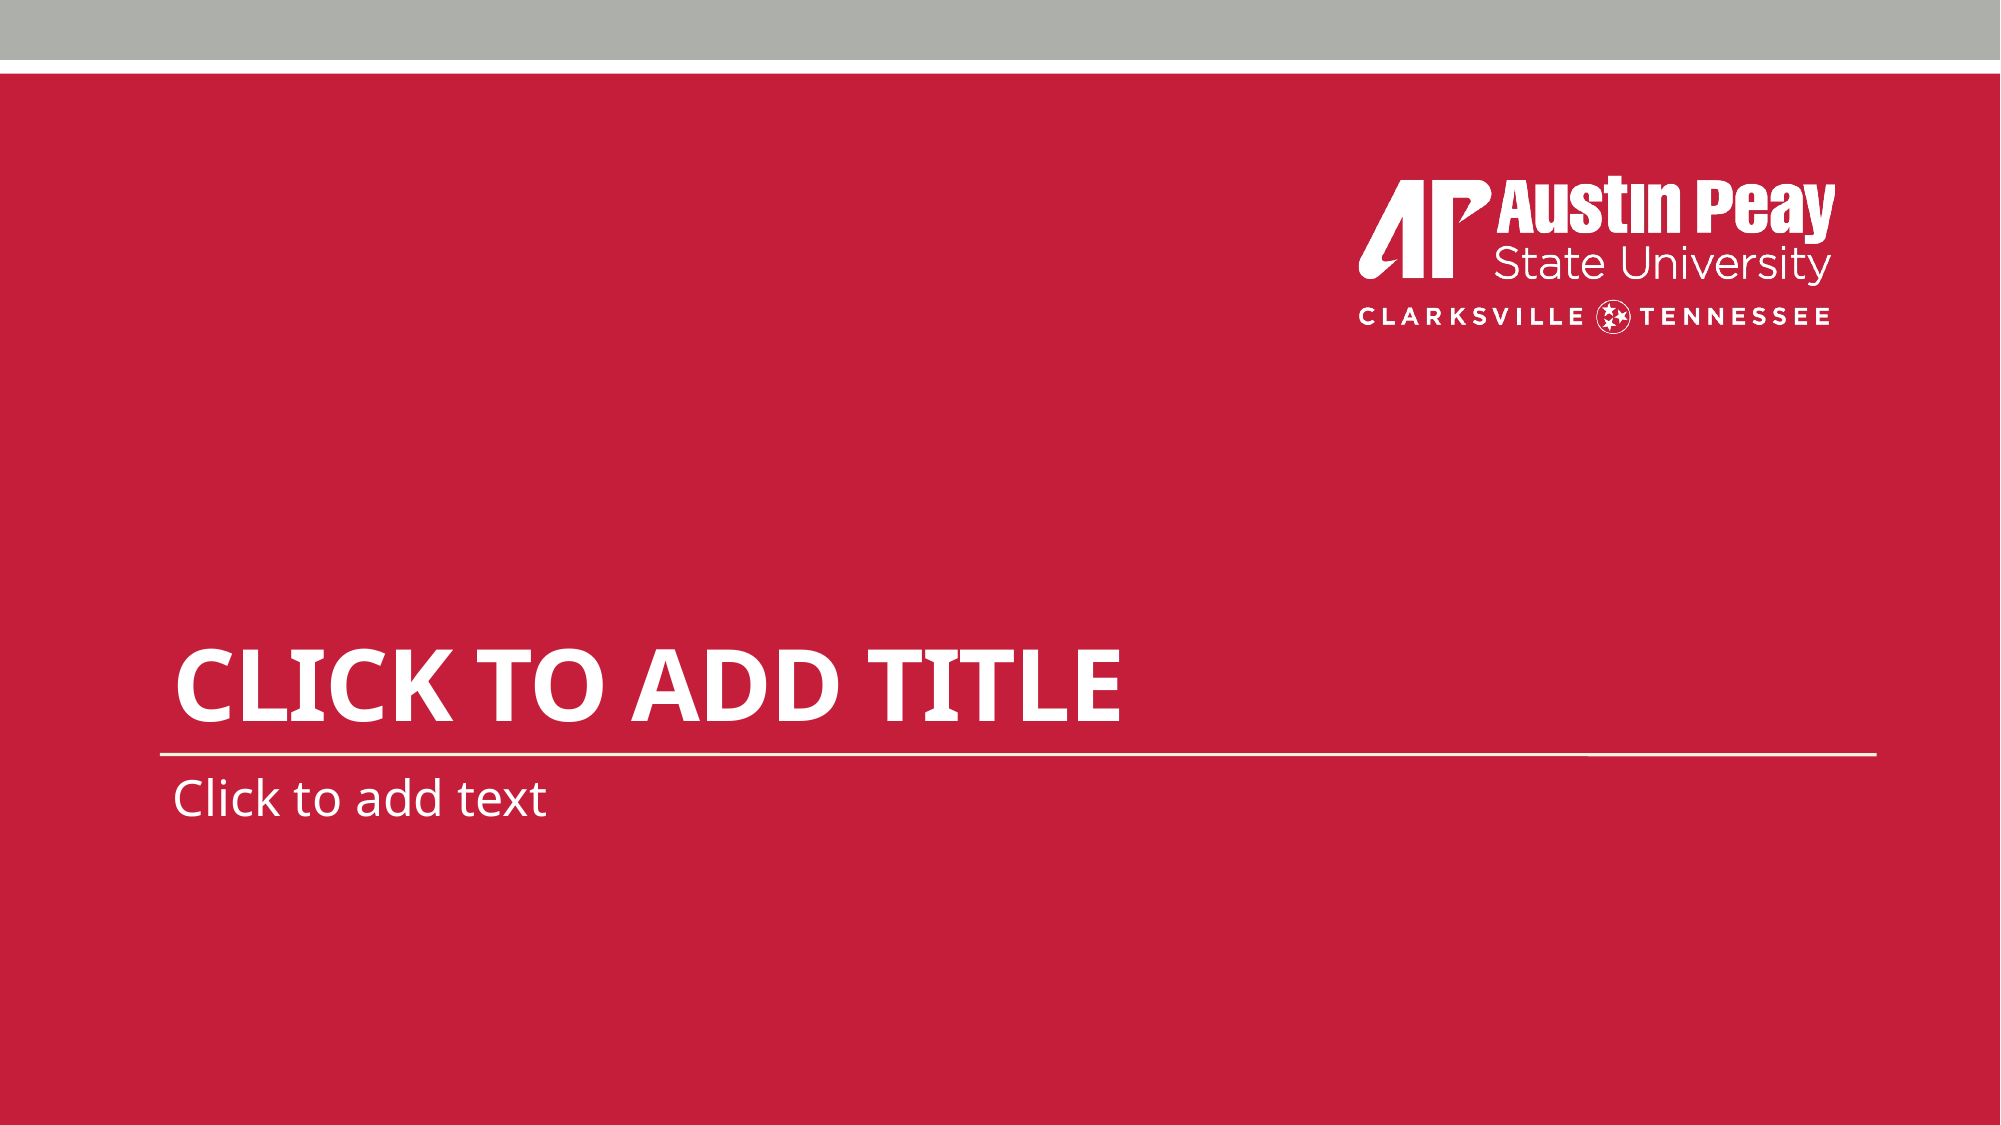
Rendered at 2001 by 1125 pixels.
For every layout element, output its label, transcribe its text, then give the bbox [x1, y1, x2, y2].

title Click to add title [157, 387, 1858, 749]
list Click to add text [157, 758, 1858, 1006]
